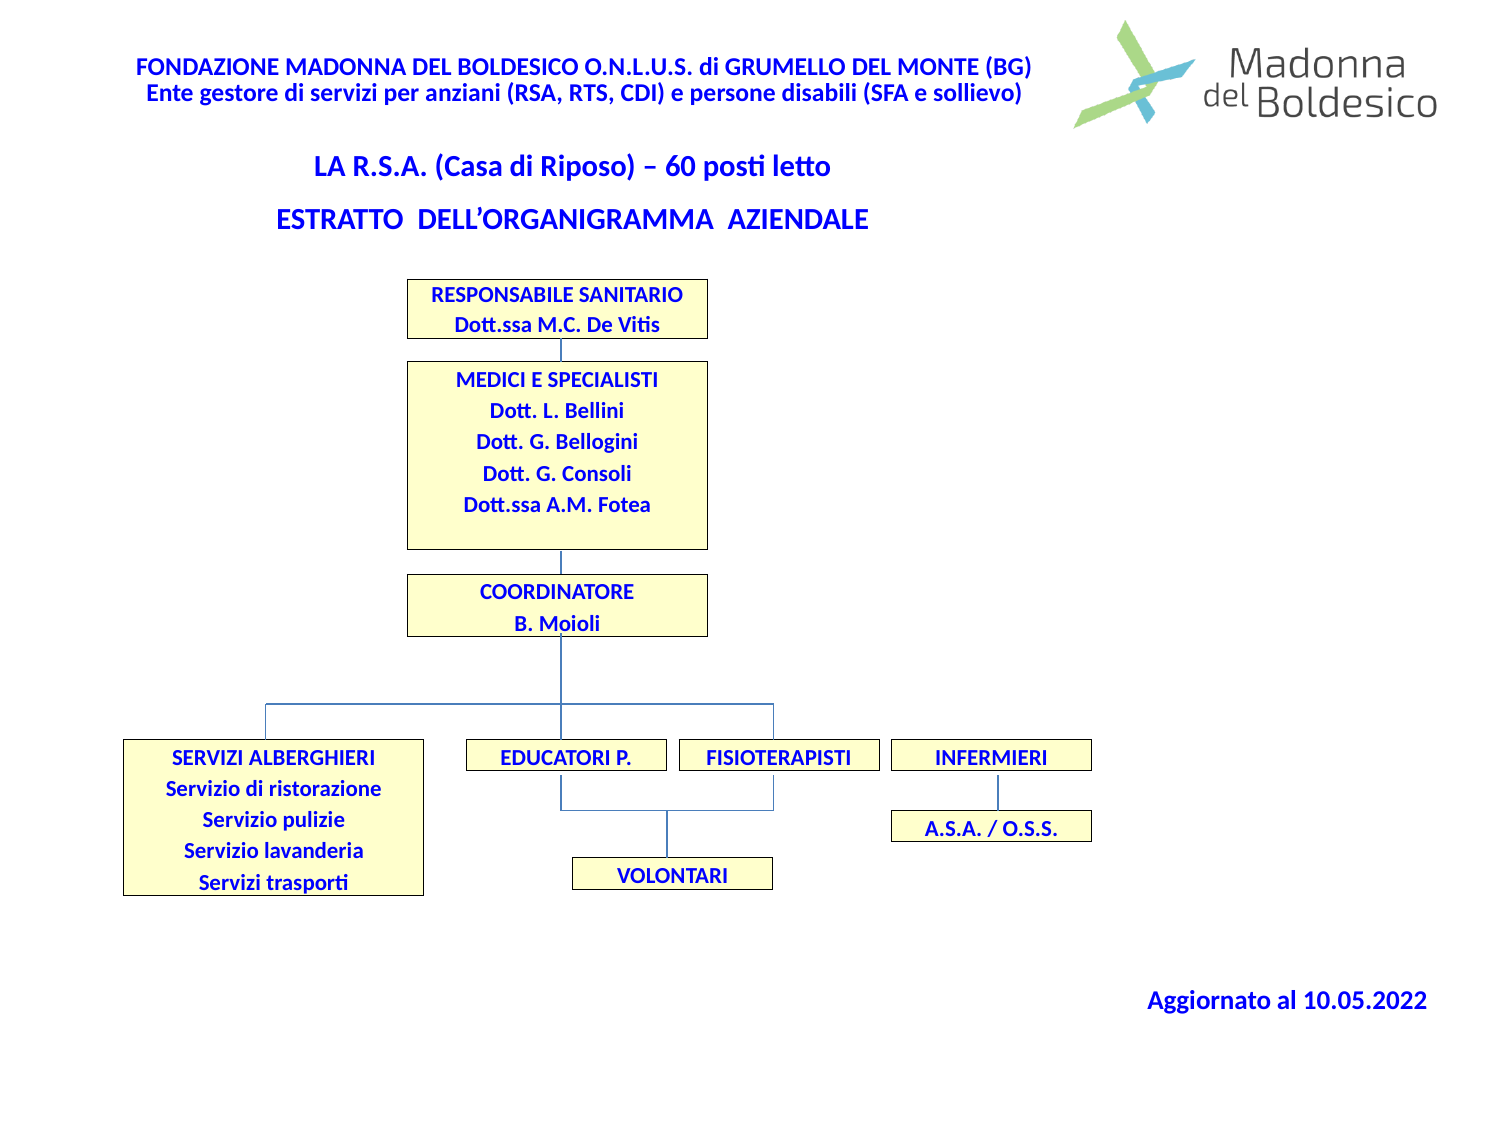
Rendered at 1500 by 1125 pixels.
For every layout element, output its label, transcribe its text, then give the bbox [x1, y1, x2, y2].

table_cell B. Moioli [408, 606, 707, 636]
table_header INFERMIERI [892, 740, 1091, 770]
table_header VOLONTARI [573, 858, 772, 889]
table_header COORDINATORE [408, 575, 707, 606]
table_cell Dott. L. Bellini [408, 393, 707, 424]
table_header A.S.A. / O.S.S. [892, 811, 1091, 841]
table_cell Dott. G. Consoli [408, 455, 707, 487]
table_header RESPONSABILE SANITARIO [408, 280, 707, 309]
table_cell Servizi trasporti [124, 865, 423, 895]
table_header FISIOTERAPISTI [680, 740, 879, 770]
table_cell [408, 518, 707, 549]
table_cell Servizio di ristorazione [124, 771, 423, 802]
table_cell Dott.ssa A.M. Fotea [408, 487, 707, 518]
table_cell Servizio lavanderia [124, 833, 423, 865]
table_cell Servizio pulizie [124, 802, 423, 833]
table_header MEDICI E SPECIALISTI [408, 362, 707, 393]
table_cell Dott.ssa M.C. De Vitis [408, 309, 707, 338]
text_box Aggiornato al 10.05.2022 [1104, 952, 1471, 1083]
table_header EDUCATORI P. [467, 740, 666, 770]
title FONDAZIONE MADONNA DEL BOLDESICO O.N.L.U.S. di GRUMELLO DEL MONTE (BG) Ente gestore di servizi per anziani (RSA, RTS, CDI) e persone disabili (SFA e sollievo) [76, 30, 1093, 185]
table_cell Dott. G. Bellogini [408, 424, 707, 455]
table_header SERVIZI ALBERGHIERI [124, 740, 423, 771]
text_box LA R.S.A. (Casa di Riposo) – 60 posti letto ESTRATTO DELL’ORGANIGRAMMA AZIENDALE [218, 137, 928, 268]
picture [1046, 7, 1496, 157]
